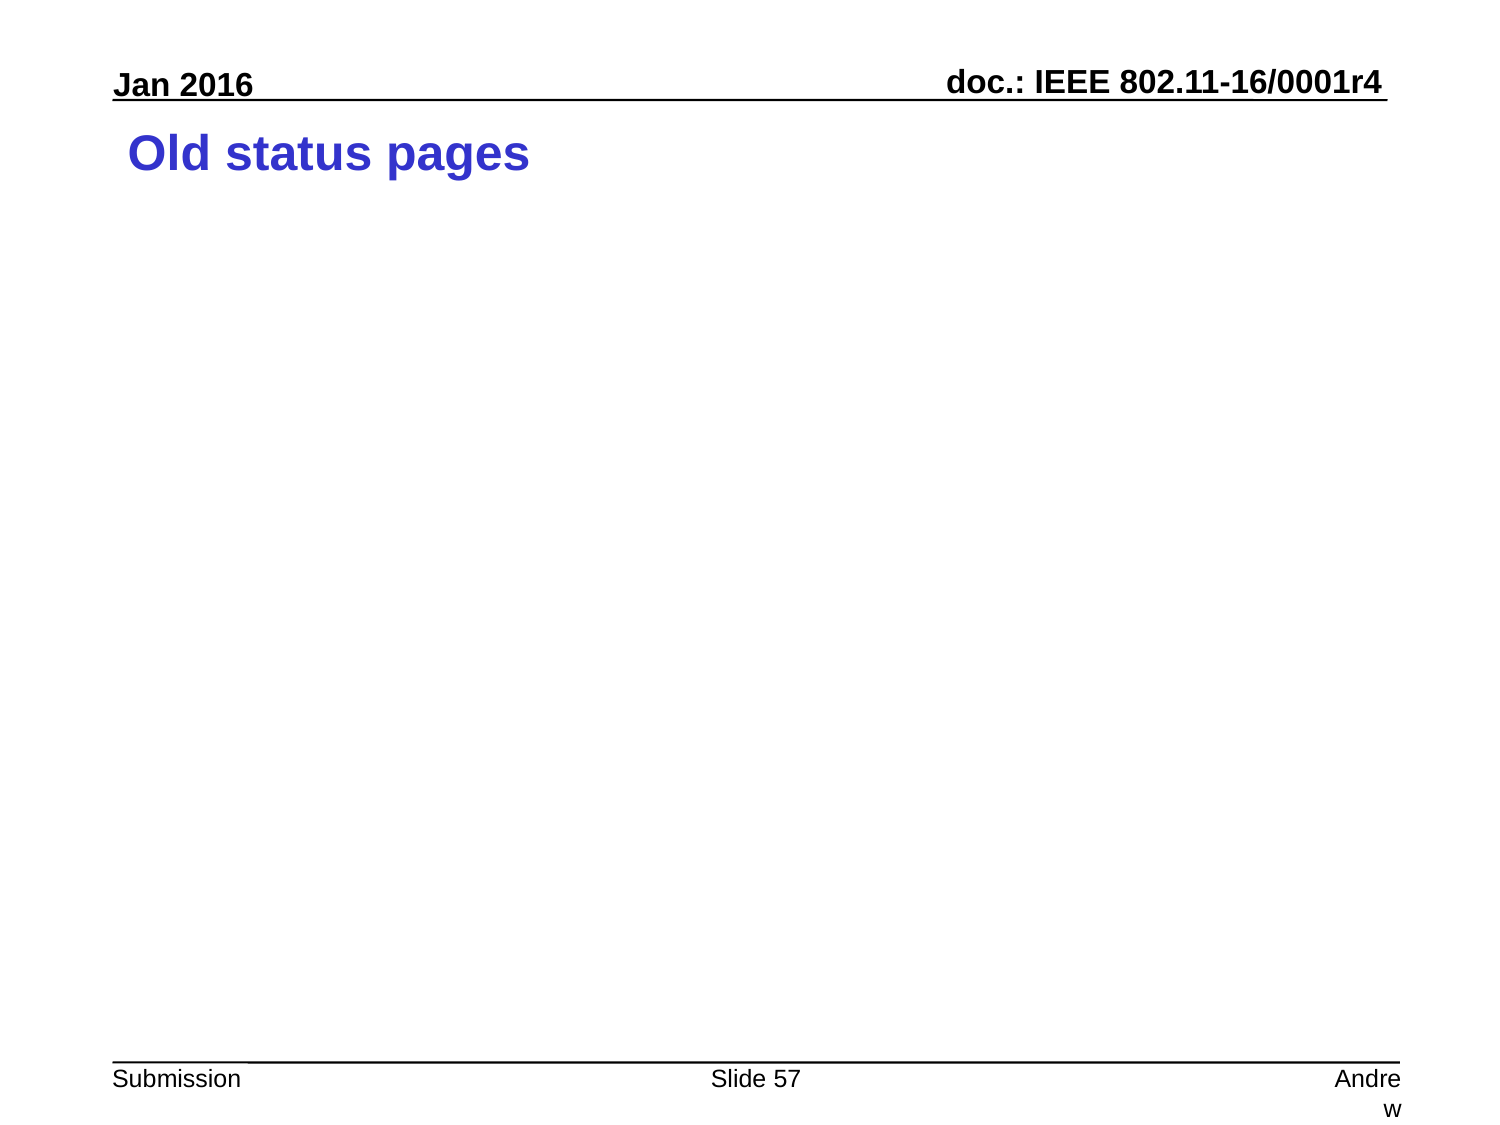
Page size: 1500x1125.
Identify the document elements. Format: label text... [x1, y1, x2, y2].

title Old status pages [112, 112, 1388, 288]
footer Andrew Myles, Cisco [1320, 1061, 1402, 1093]
slide_number Slide 57 [709, 1061, 803, 1093]
